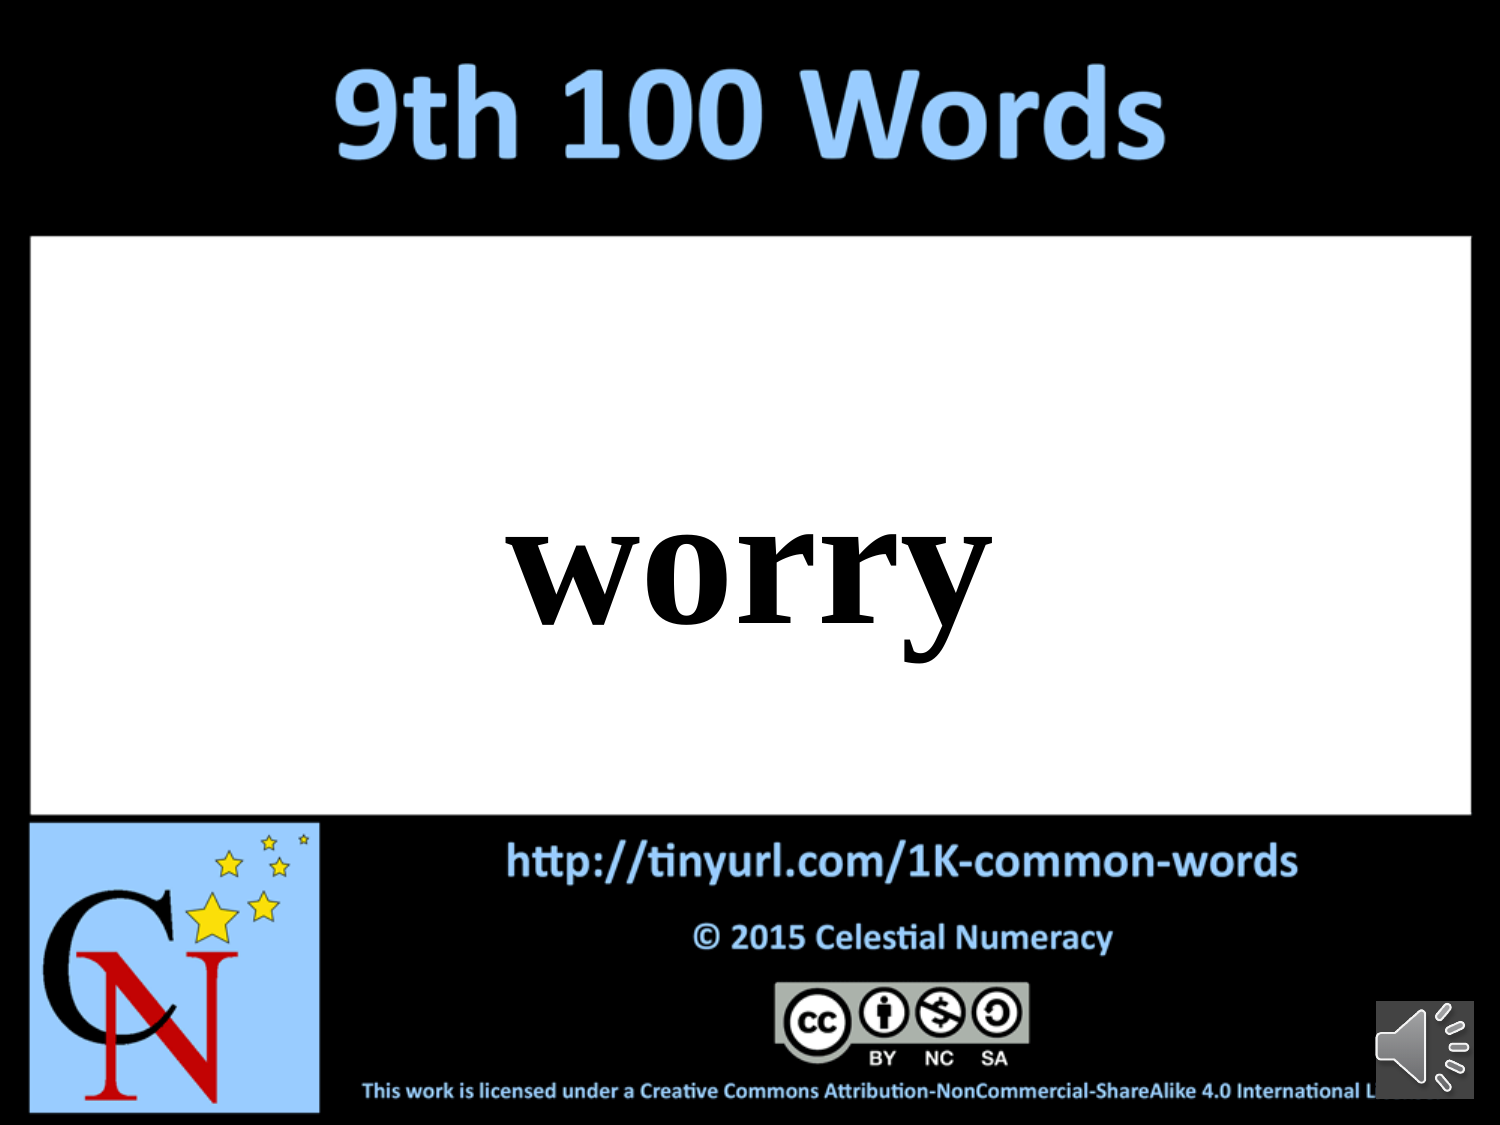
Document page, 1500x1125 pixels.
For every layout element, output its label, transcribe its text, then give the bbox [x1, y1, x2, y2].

picture [0, 0, 1500, 1125]
title worry [103, 453, 1397, 672]
